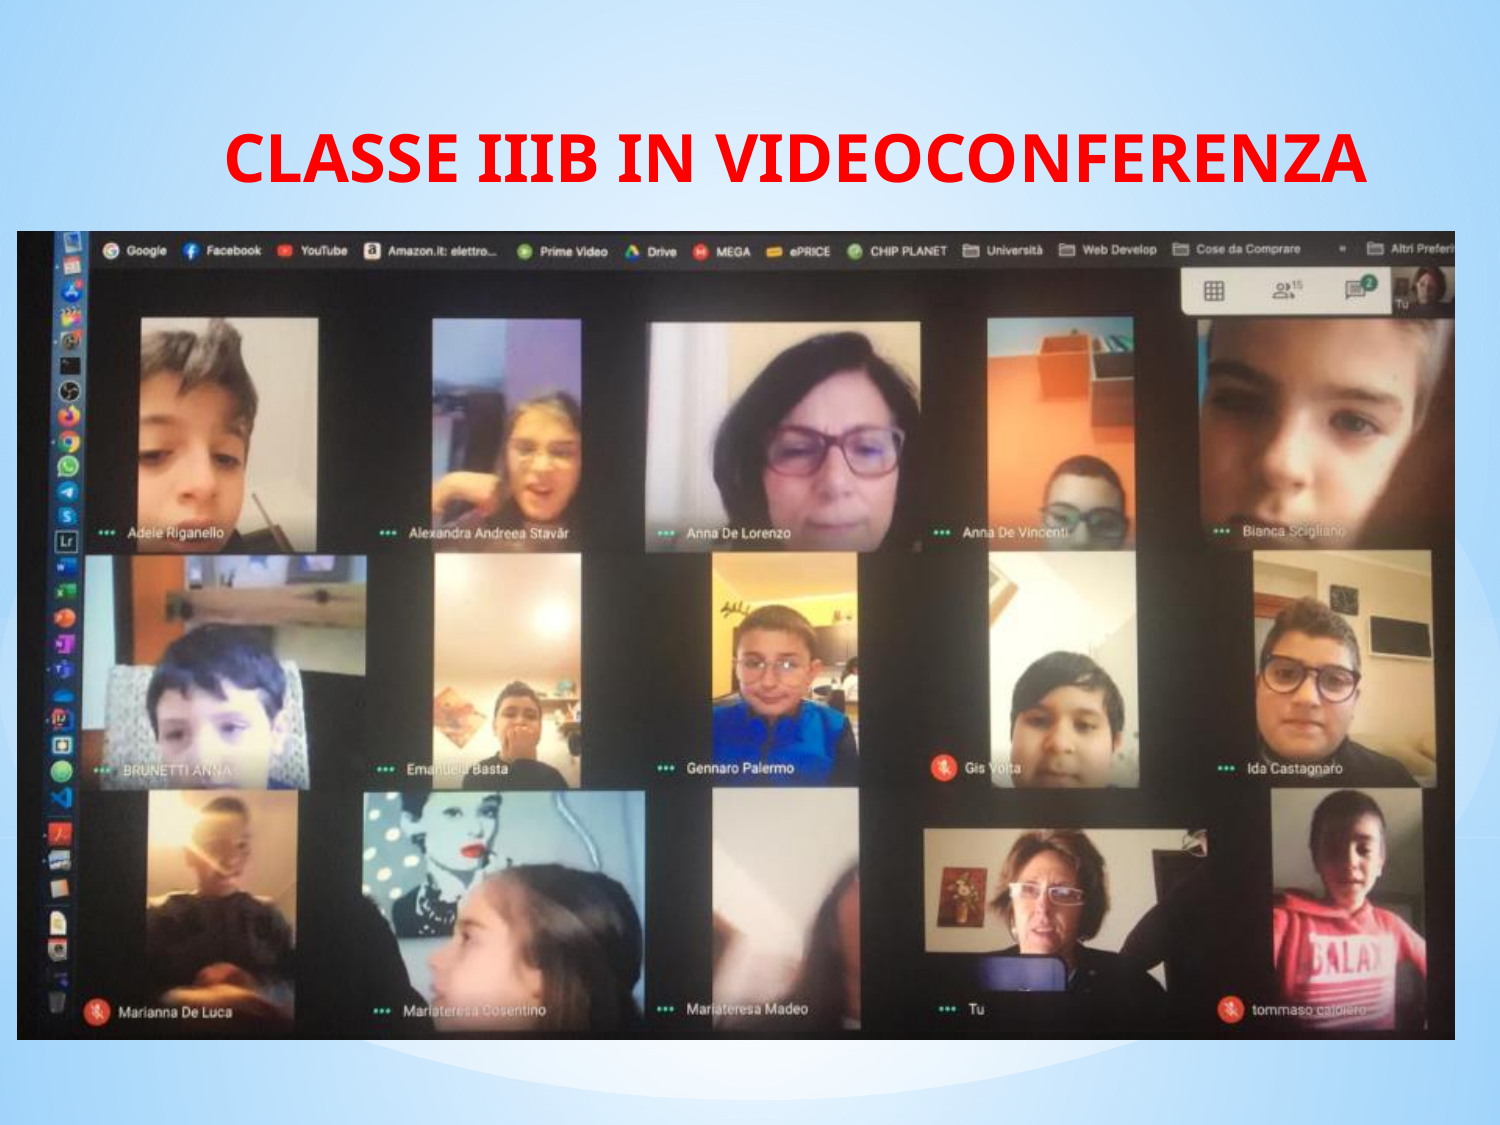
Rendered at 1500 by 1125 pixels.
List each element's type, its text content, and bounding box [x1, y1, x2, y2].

text_box CLASSE IIIB IN VIDEOCONFERENZA [208, 108, 1384, 204]
picture [17, 231, 1455, 1041]
